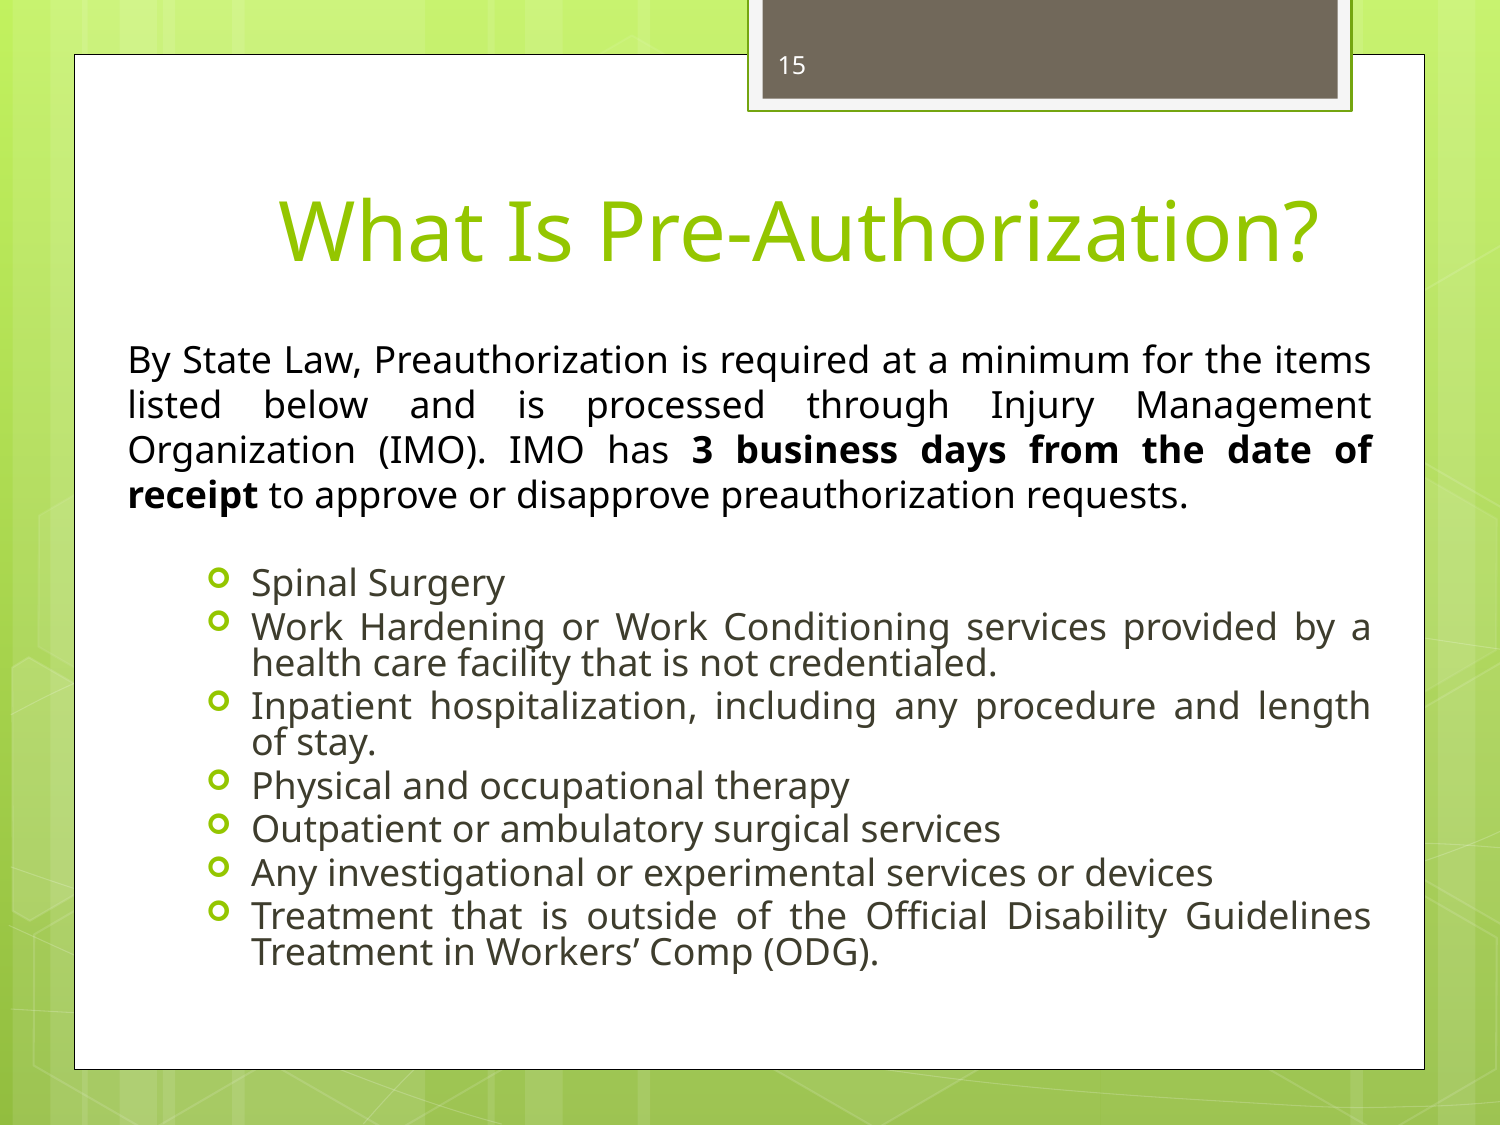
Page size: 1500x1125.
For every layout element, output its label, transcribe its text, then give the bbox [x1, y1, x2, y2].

slide_number 15 [762, 36, 982, 97]
text_box By State Law, Preauthorization is required at a minimum for the items listed below and is processed through Injury Management Organization (IMO). IMO has 3 business days from the date of receipt to approve or disapprove preauthorization requests. Spinal Surgery Work Hardening or Work Conditioning services provided by a health care facility that is not credentialed. Inpatient hospitalization, including any procedure and length of stay. Physical and occupational therapy Outpatient or ambulatory surgical services Any investigational or experimental services or devices Treatment that is outside of the Official Disability Guidelines Treatment in Workers’ Comp (ODG). [112, 328, 1388, 981]
text_box What Is Pre-Authorization? [162, 170, 1438, 359]
